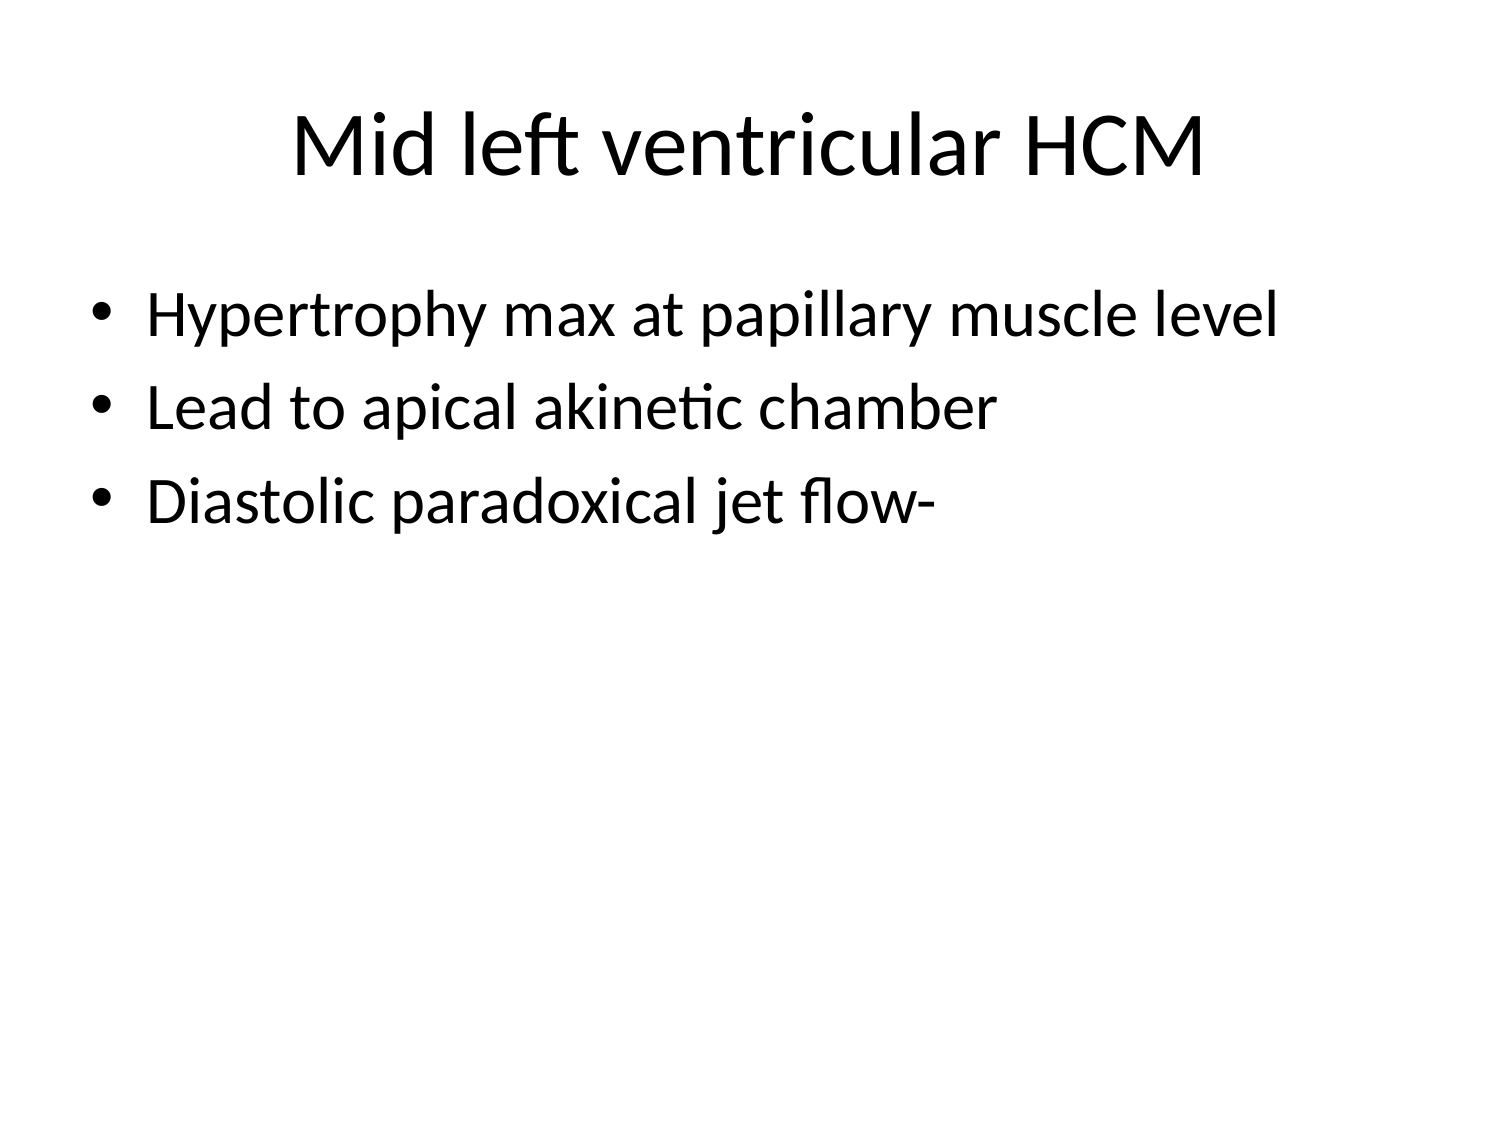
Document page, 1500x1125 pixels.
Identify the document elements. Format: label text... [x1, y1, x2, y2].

list Hypertrophy max at papillary muscle level Lead to apical akinetic chamber Diastolic paradoxical jet flow- [75, 262, 1425, 1005]
title Mid left ventricular HCM [75, 45, 1425, 233]
